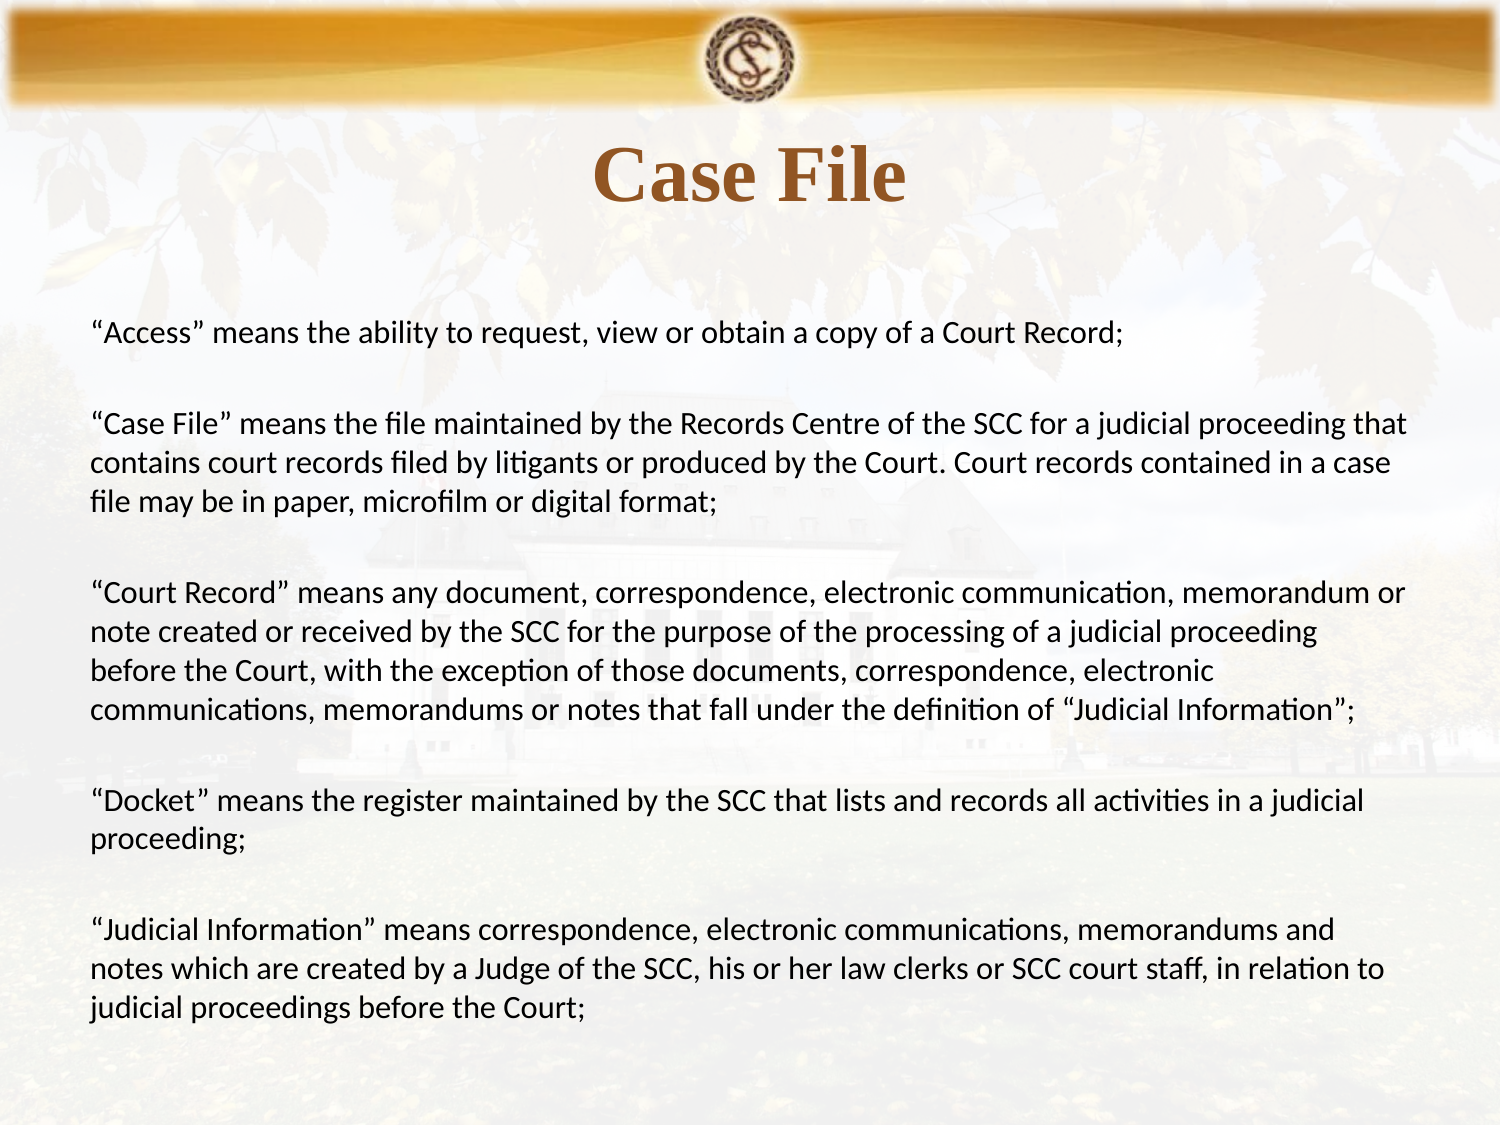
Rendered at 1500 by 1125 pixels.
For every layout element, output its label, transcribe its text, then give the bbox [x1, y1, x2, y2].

picture [0, 0, 1500, 113]
title Case File [75, 122, 1425, 225]
list “Access” means the ability to request, view or obtain a copy of a Court Record; “Case File” means the file maintained by the Records Centre of the SCC for a judicial proceeding that contains court records filed by litigants or produced by the Court. Court records contained in a case file may be in paper, microfilm or digital format; “Court Record” means any document, correspondence, electronic communication, memorandum or note created or received by the SCC for the purpose of the processing of a judicial proceeding before the Court, with the exception of those documents, correspondence, electronic communications, memorandums or notes that fall under the definition of “Judicial Information”; “Docket” means the register maintained by the SCC that lists and records all activities in a judicial proceeding; “Judicial Information” means correspondence, electronic communications, memorandums and notes which are created by a Judge of the SCC, his or her law clerks or SCC court staff, in relation to judicial proceedings before the Court; [75, 262, 1425, 1050]
